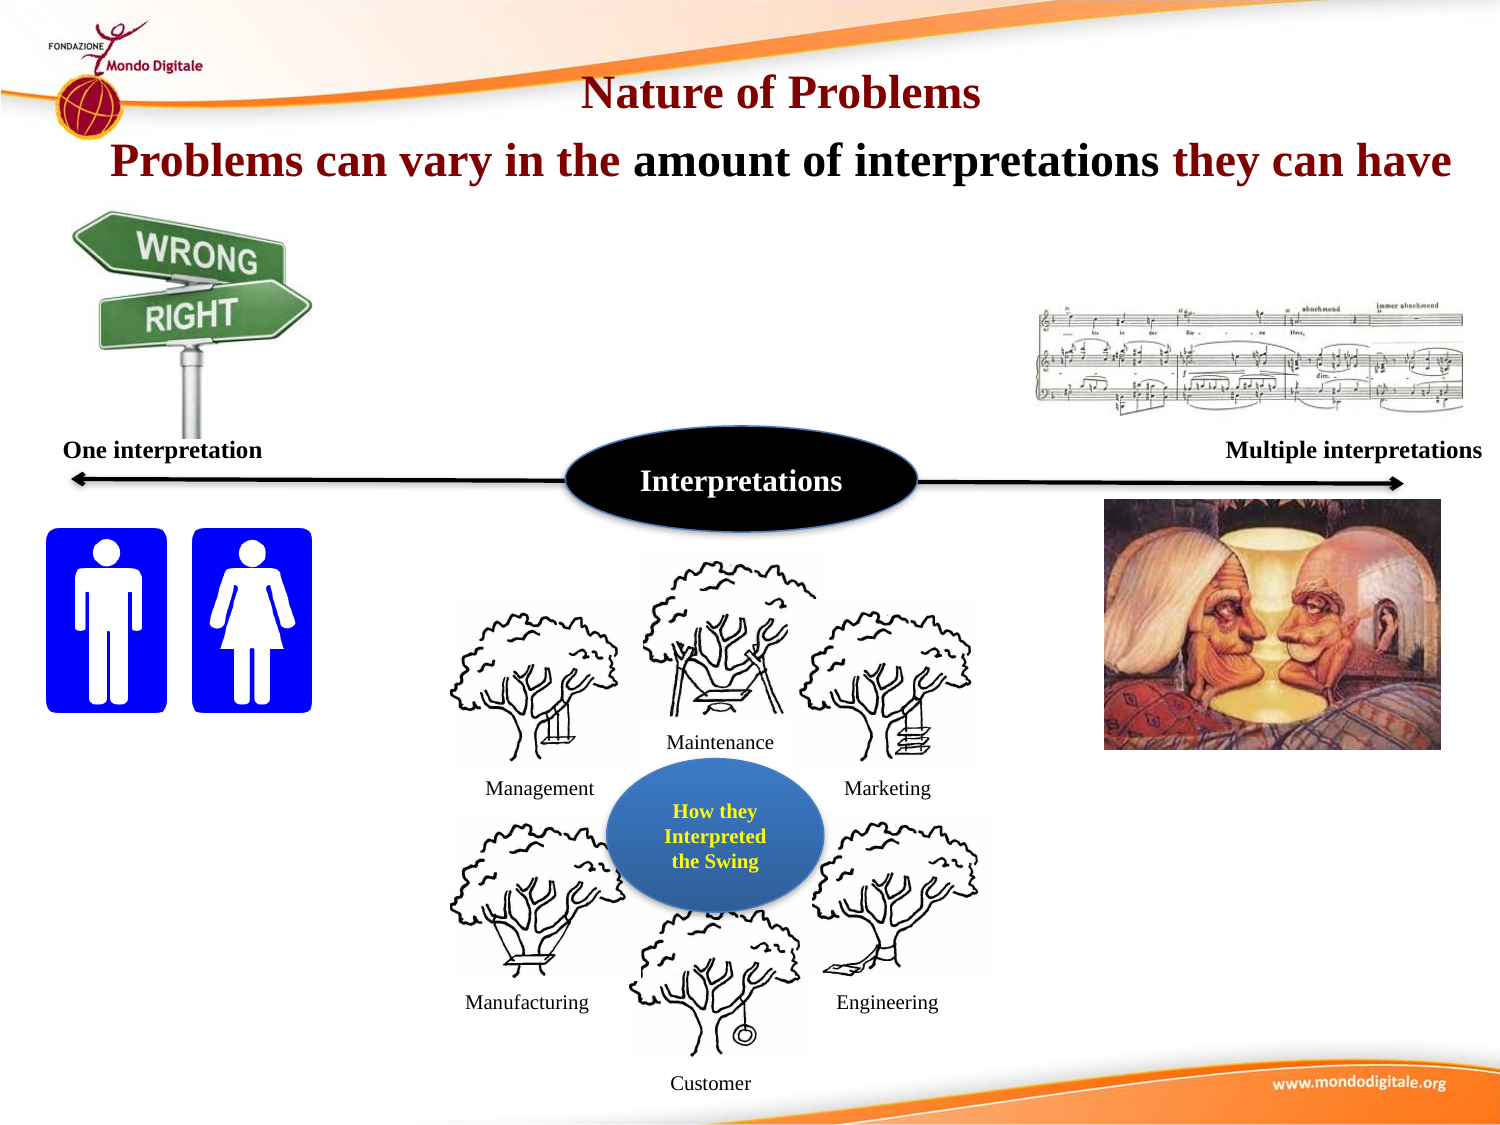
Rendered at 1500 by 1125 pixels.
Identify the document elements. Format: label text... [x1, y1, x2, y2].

picture [0, 0, 1500, 1125]
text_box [449, 816, 641, 1022]
text_box How they Interpreted the Swing [645, 771, 797, 893]
text_box Interpretations [569, 492, 914, 533]
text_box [70, 478, 1405, 484]
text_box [788, 599, 980, 809]
subtitle Nature of Problems Problems can vary in the amount of interpretations they can have [87, 53, 1475, 260]
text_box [628, 894, 813, 1104]
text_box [802, 813, 992, 1022]
text_box Multiple interpretations [1210, 425, 1498, 471]
text_box Interpretations [564, 425, 919, 477]
text_box One interpretation [47, 425, 278, 471]
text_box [449, 599, 643, 809]
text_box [634, 553, 824, 762]
